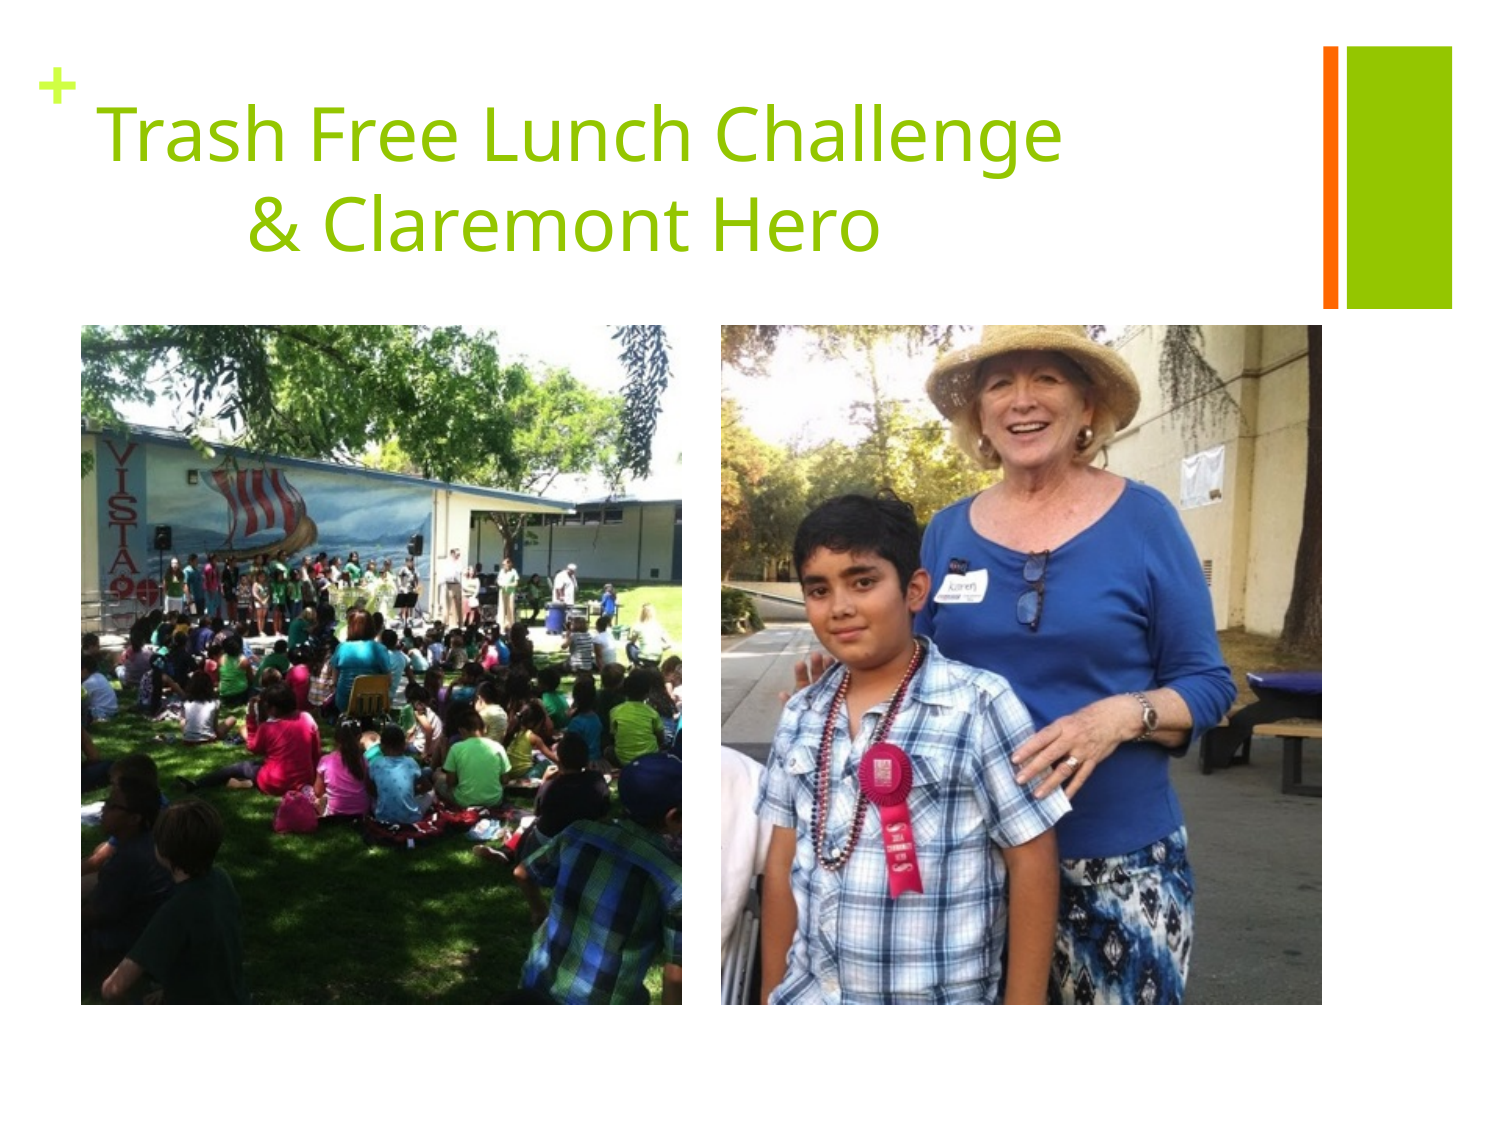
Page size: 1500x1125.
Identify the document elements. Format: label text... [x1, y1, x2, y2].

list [81, 325, 683, 1006]
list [721, 325, 1323, 1006]
title Trash Free Lunch Challenge & Claremont Hero [81, 79, 1322, 263]
